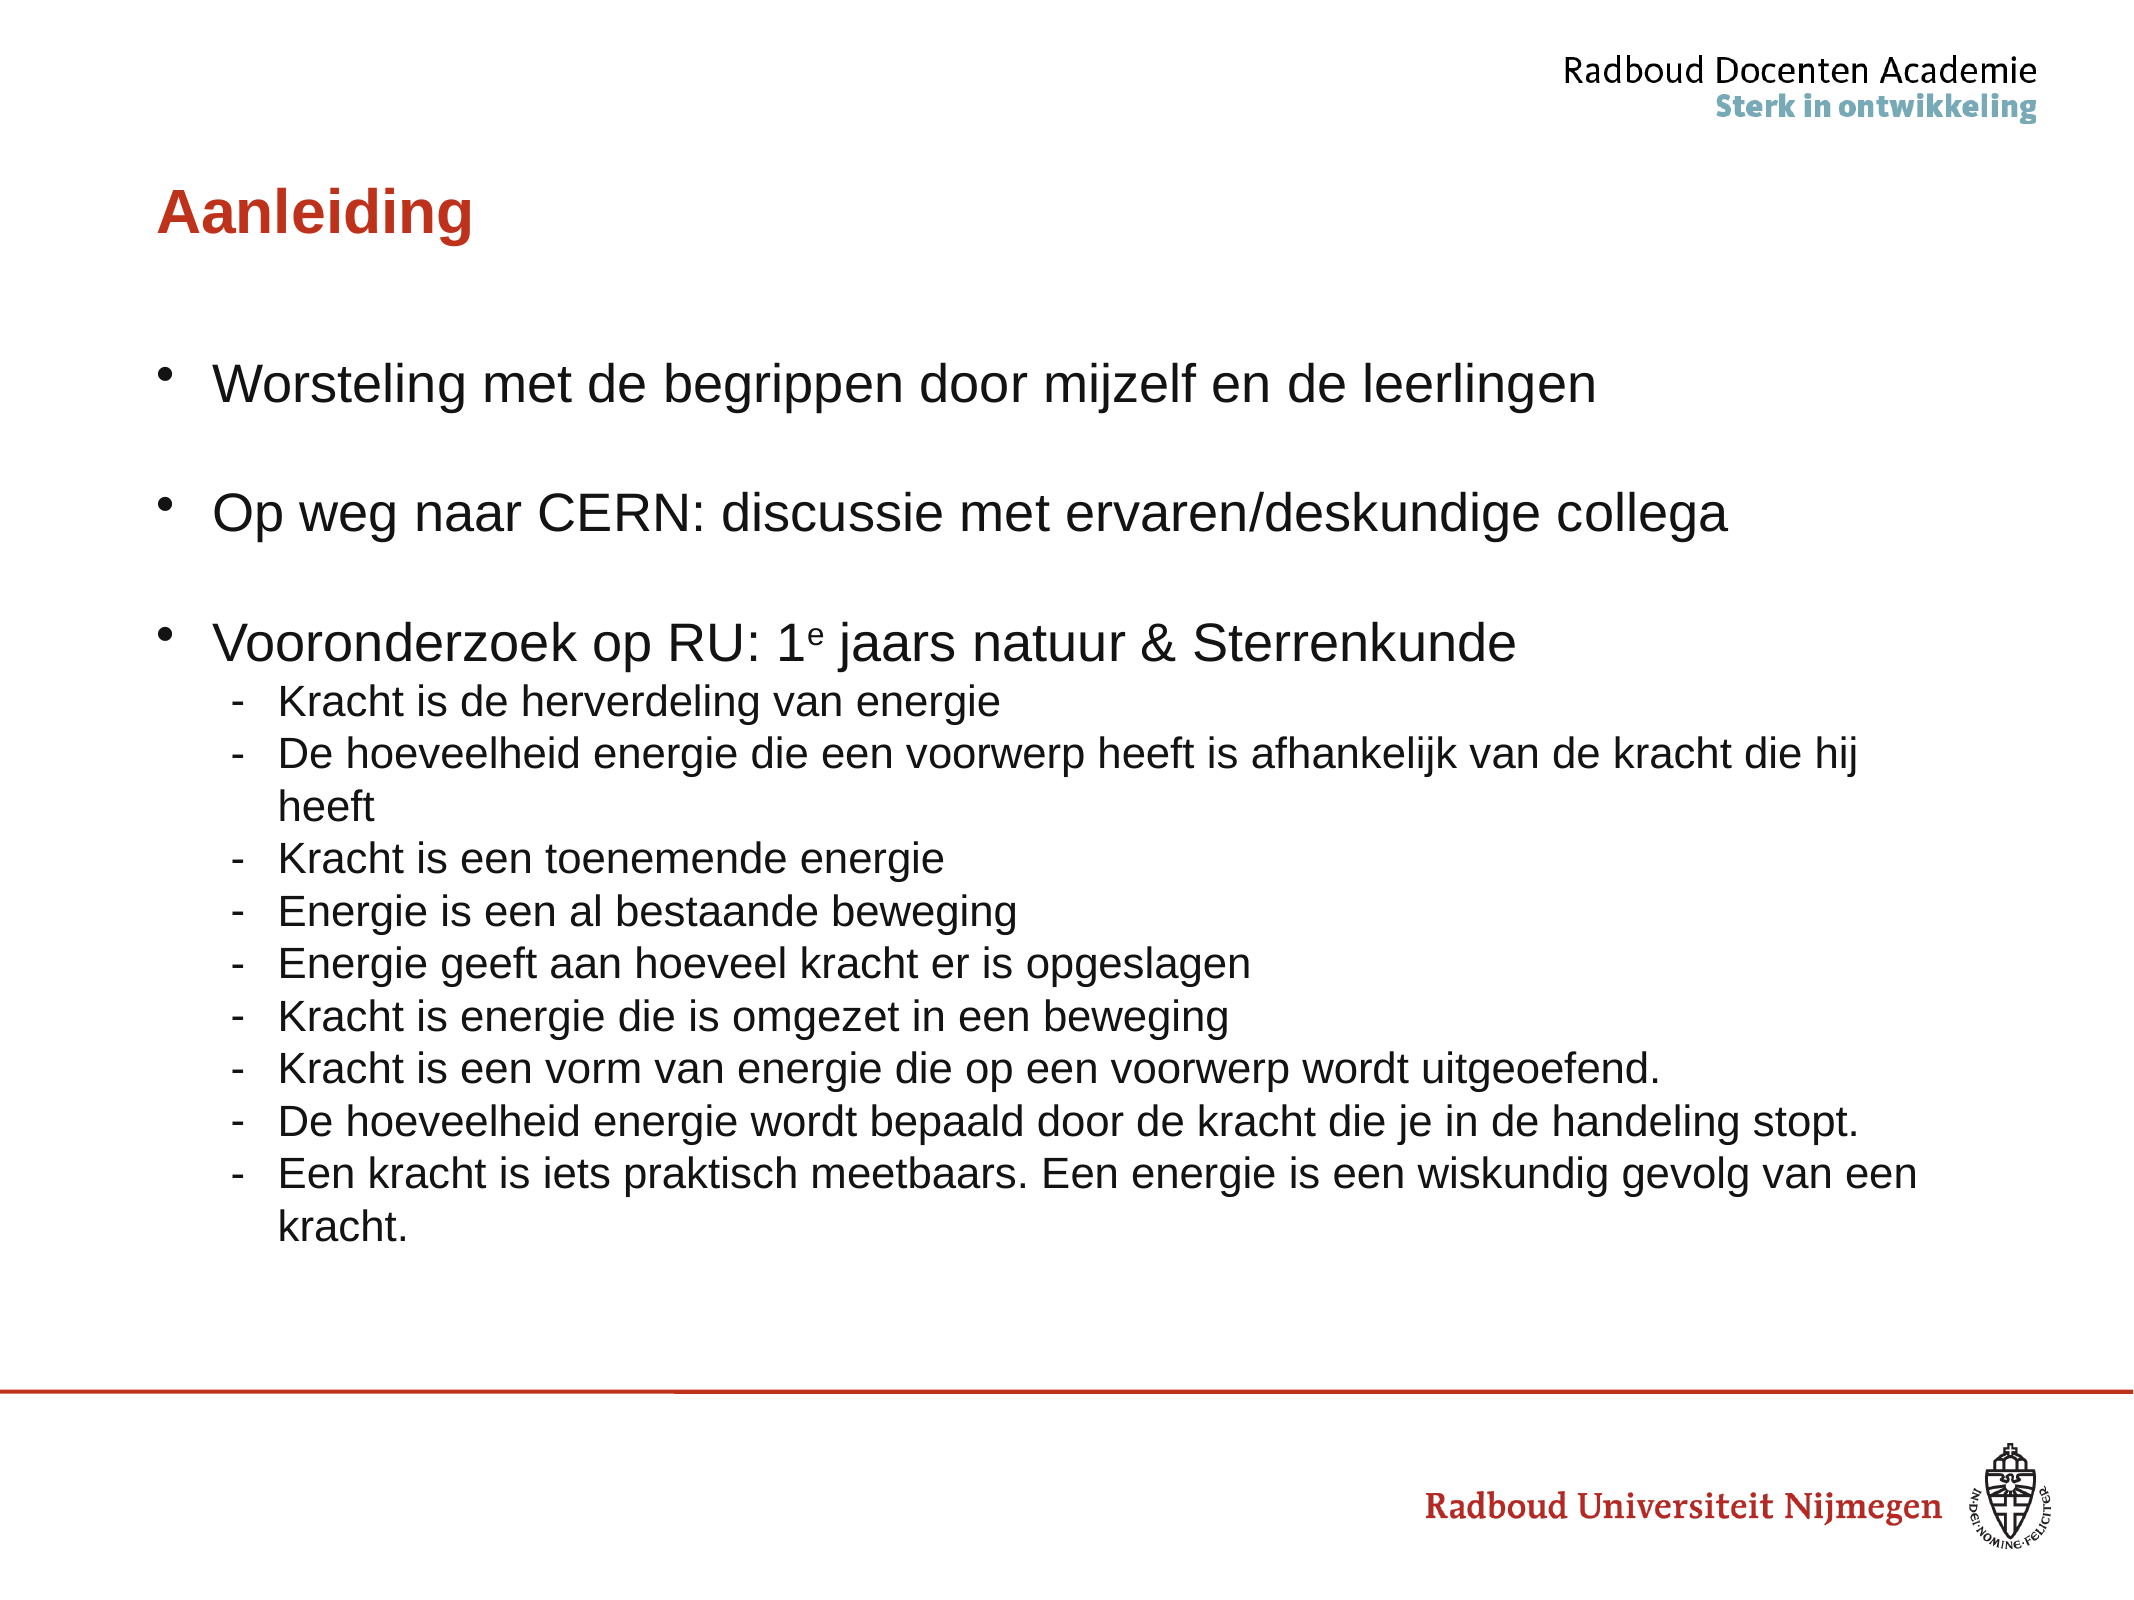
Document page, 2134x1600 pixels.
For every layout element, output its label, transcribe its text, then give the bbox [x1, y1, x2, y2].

title Aanleiding [147, 162, 1961, 336]
list Worsteling met de begrippen door mijzelf en de leerlingen Op weg naar CERN: discussie met ervaren/deskundige collega Vooronderzoek op RU: 1e jaars natuur & Sterrenkunde Kracht is de herverdeling van energie De hoeveelheid energie die een voorwerp heeft is afhankelijk van de kracht die hij heeft Kracht is een toenemende energie Energie is een al bestaande beweging Energie geeft aan hoeveel kracht er is opgeslagen Kracht is energie die is omgezet in een beweging Kracht is een vorm van energie die op een voorwerp wordt uitgeoefend. De hoeveelheid energie wordt bepaald door de kracht die je in de handeling stopt. Een kracht is iets praktisch meetbaars. Een energie is een wiskundig gevolg van een kracht. [147, 339, 1961, 1325]
picture [1562, 55, 2036, 124]
picture [1426, 1443, 2051, 1549]
